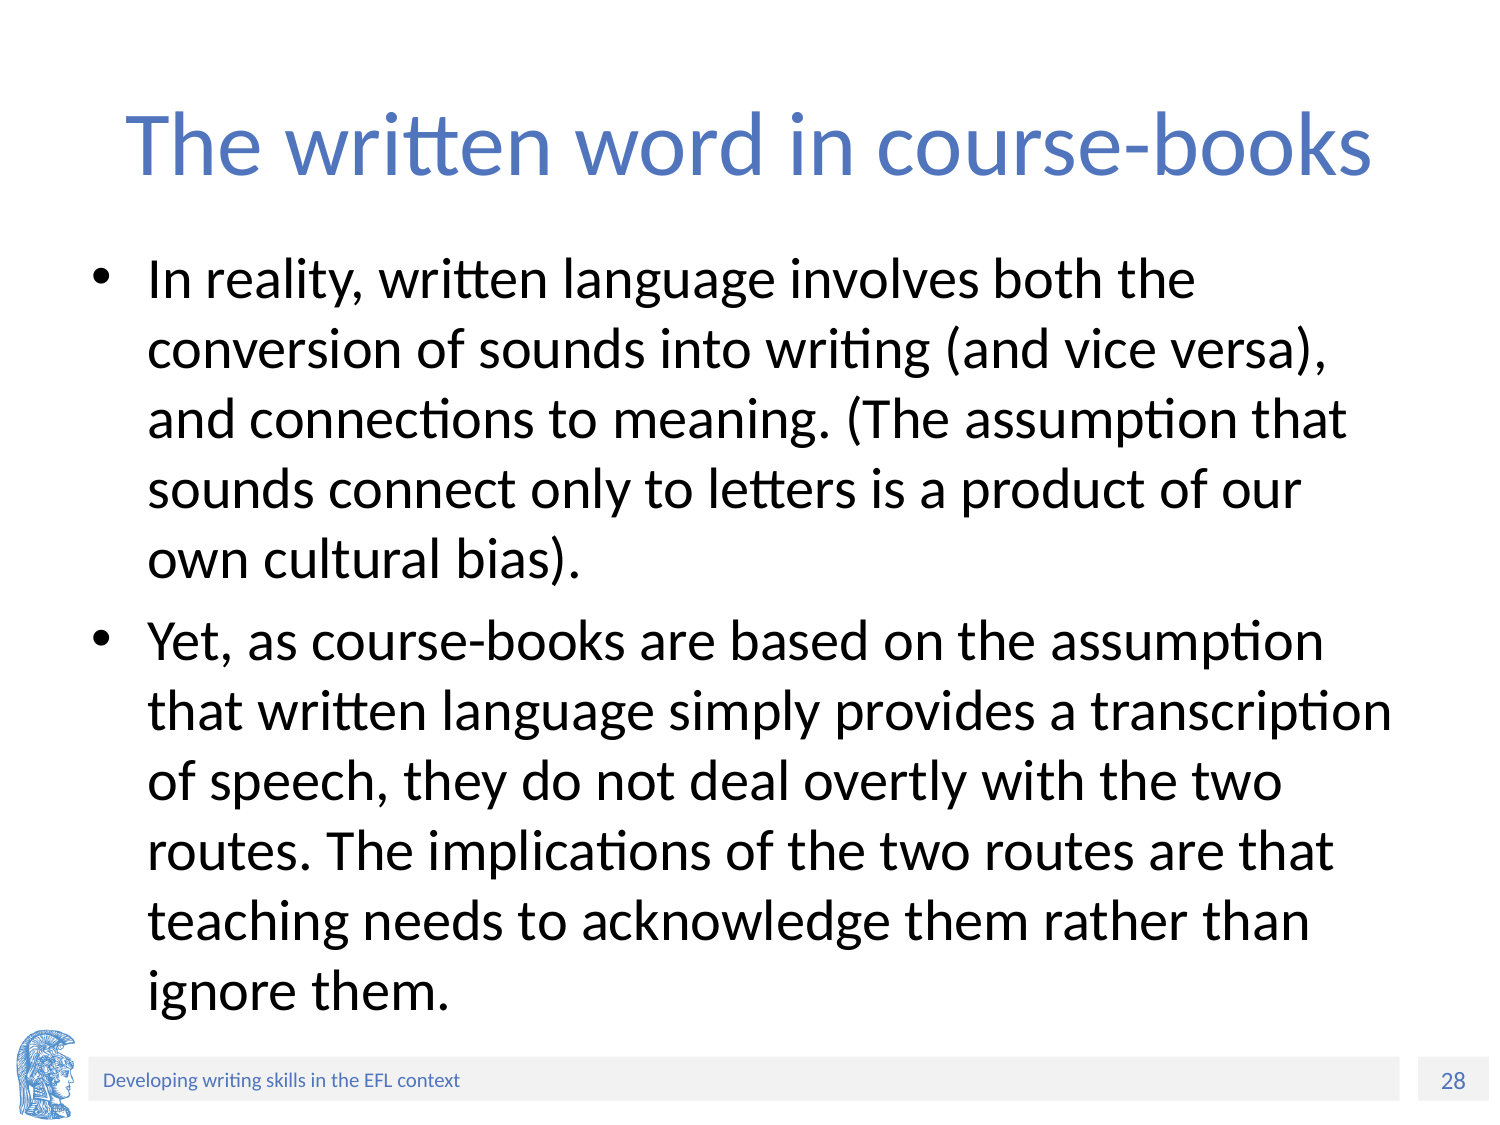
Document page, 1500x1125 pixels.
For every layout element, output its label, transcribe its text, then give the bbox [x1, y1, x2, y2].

picture [9, 1026, 81, 1120]
list In reality, written language involves both the conversion of sounds into writing (and vice versa), and connections to meaning. (The assumption that sounds connect only to letters is a product of our own cultural bias). Yet, as course-books are based on the assumption that written language simply provides a transcription of speech, they do not deal overtly with the two routes. The implications of the two routes are that teaching needs to acknowledge them rather than ignore them. [76, 232, 1427, 1012]
title The written word in course-books [75, 45, 1425, 233]
